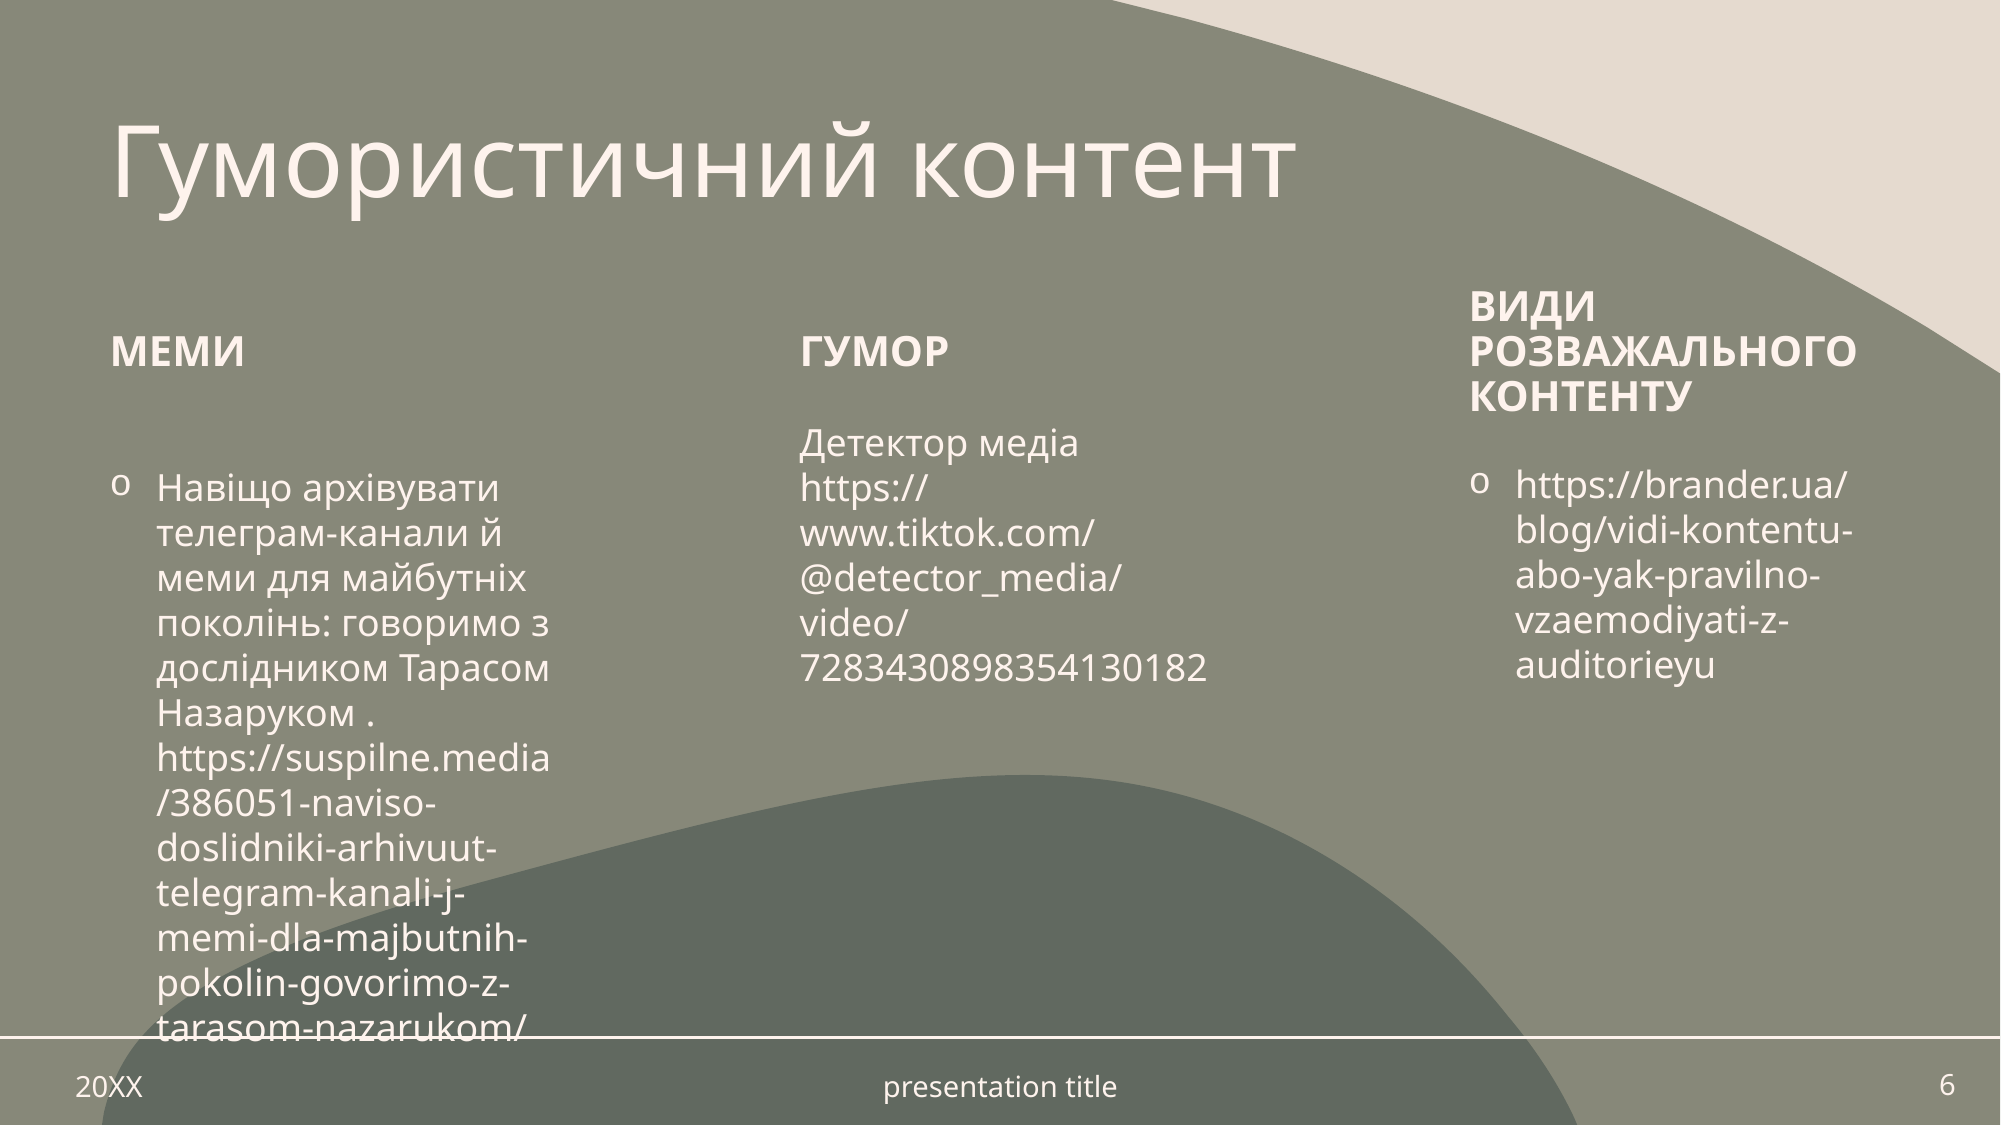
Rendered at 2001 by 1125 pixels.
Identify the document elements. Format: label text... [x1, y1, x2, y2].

list Детектор медіа https://www.tiktok.com/@detector_media/video/7283430898354130182 [784, 410, 1268, 1016]
list https://brander.ua/blog/vidi-kontentu-abo-yak-pravilno-vzaemodiyati-z-auditorieyu [1453, 408, 1937, 1014]
list Гумор [784, 296, 1268, 409]
list Види розважального контенту [1453, 296, 1937, 408]
slide_number 20XX [60, 1060, 222, 1112]
list Навіщо архівувати телеграм-канали й меми для майбутніх поколінь: говоримо з дослідником Тарасом Назаруком . https://suspilne.media/386051-naviso-doslidniki-arhivuut-telegram-kanali-j-memi-dla-majbutnih-pokolin-govorimo-z-tarasom-nazarukom/ [94, 410, 578, 1016]
list Меми [94, 296, 578, 409]
slide_number 6 [1808, 1060, 1971, 1112]
footer presentation title [718, 1060, 1283, 1112]
title Гумористичний контент [94, 13, 1937, 227]
